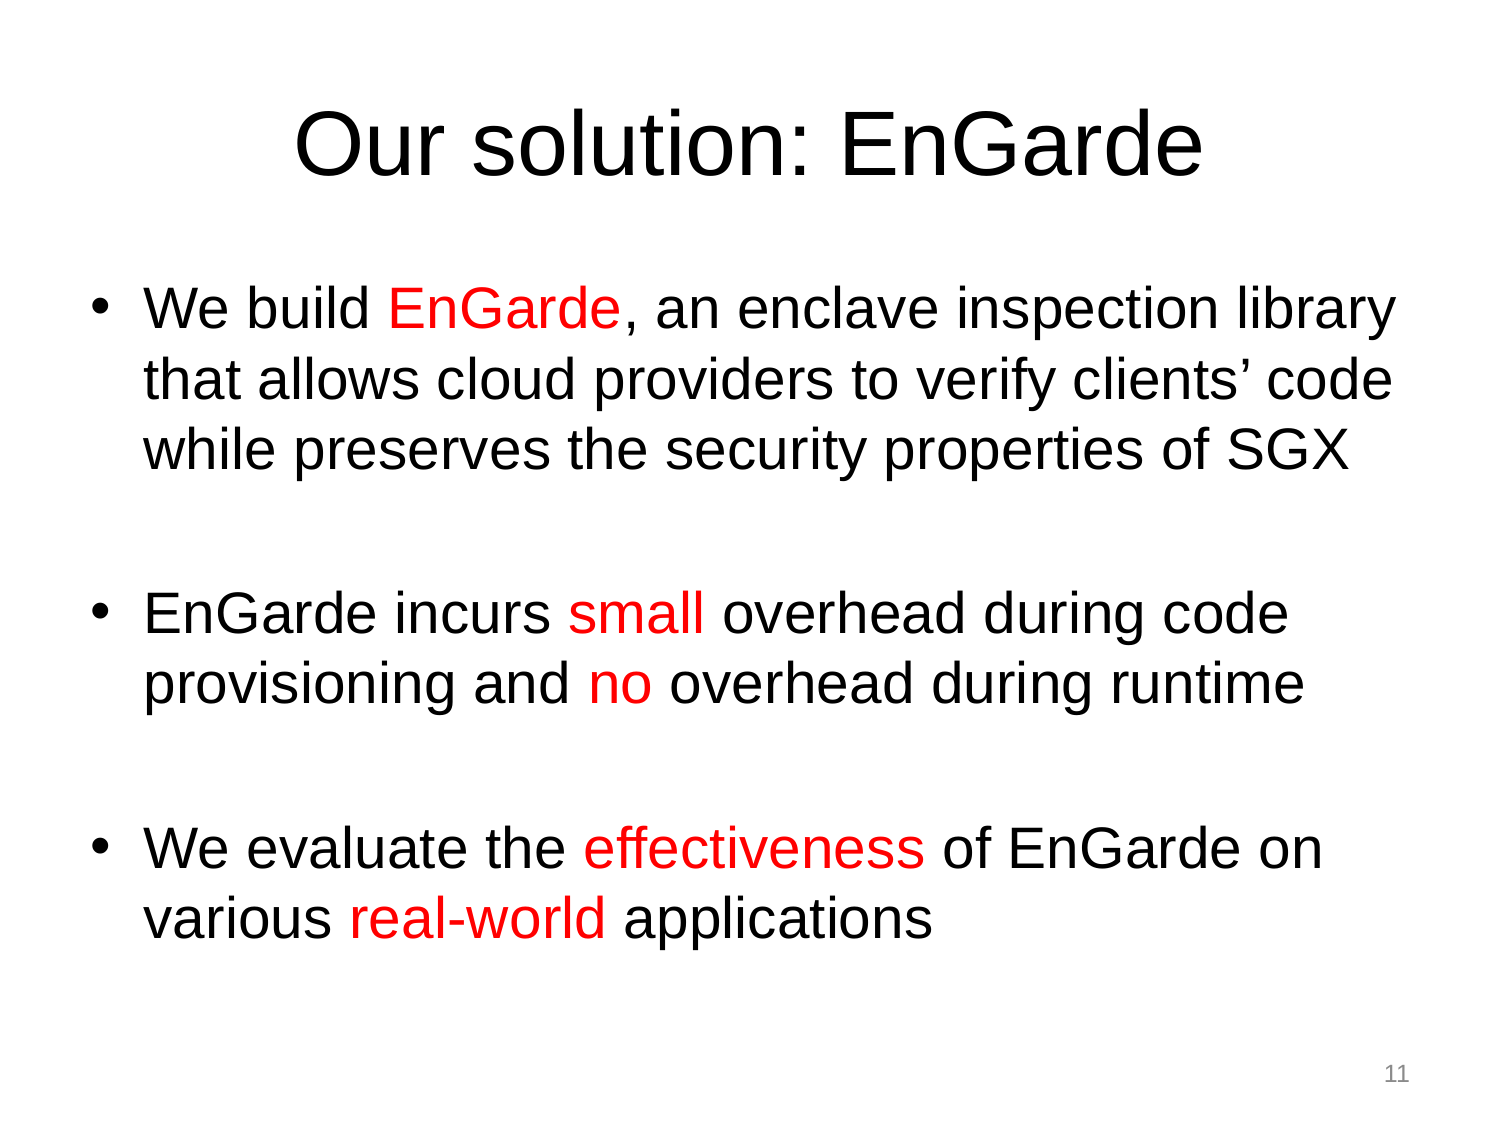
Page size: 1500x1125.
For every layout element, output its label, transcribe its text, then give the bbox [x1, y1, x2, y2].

list We build EnGarde, an enclave inspection library that allows cloud providers to verify clients’ code while preserves the security properties of SGX EnGarde incurs small overhead during code provisioning and no overhead during runtime We evaluate the effectiveness of EnGarde on various real-world applications [75, 262, 1425, 1005]
title Our solution: EnGarde [75, 45, 1425, 233]
slide_number 11 [1074, 1042, 1425, 1103]
